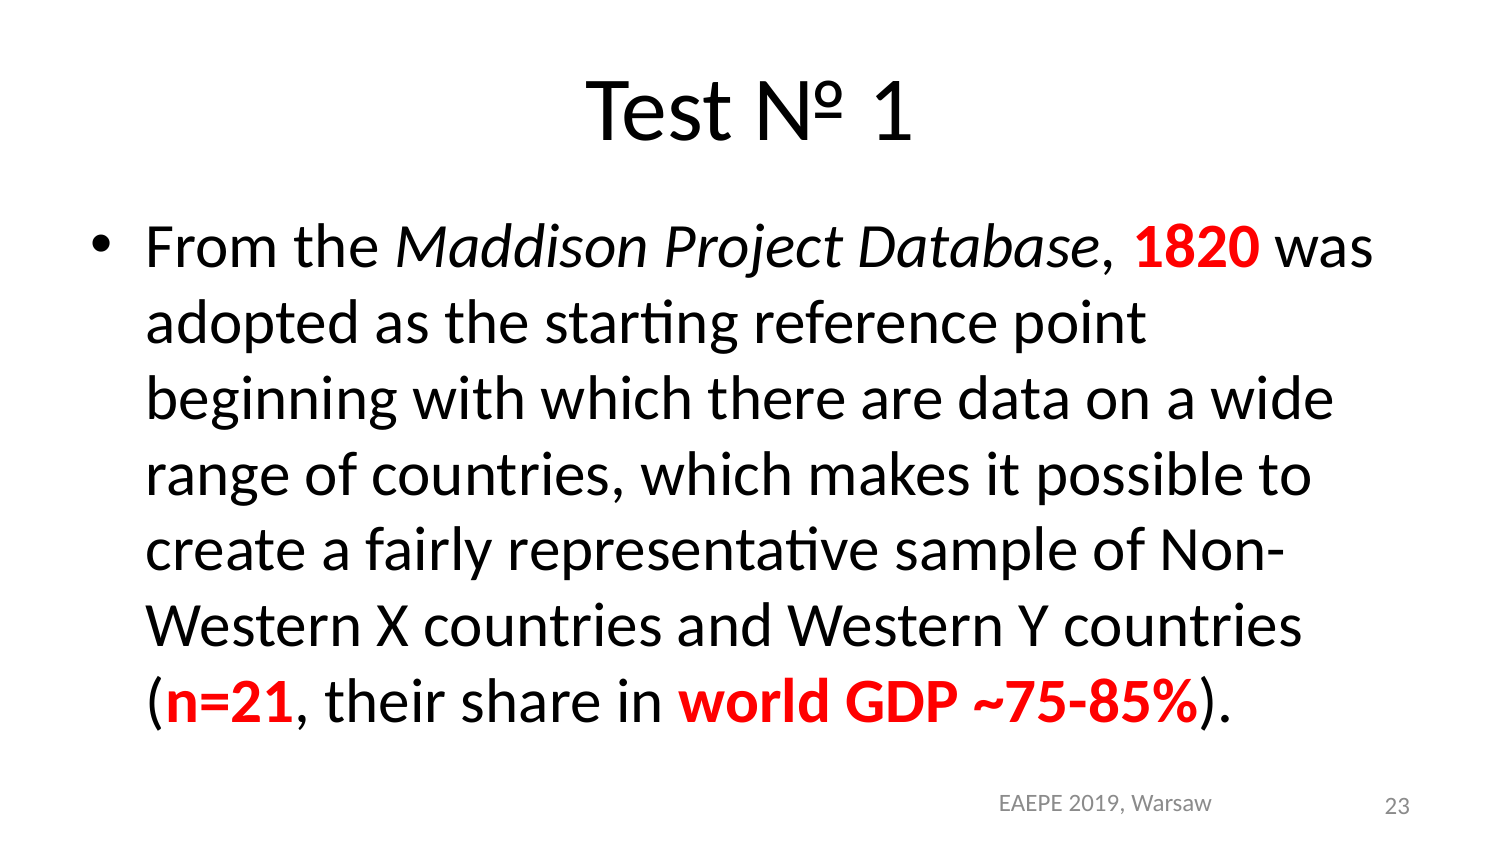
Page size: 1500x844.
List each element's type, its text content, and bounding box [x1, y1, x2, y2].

title Test № 1 [75, 33, 1425, 175]
list From the Maddison Project Database, 1820 was adopted as the starting reference point beginning with which there are data on a wide range of countries, which makes it possible to create a fairly representative sample of Non-Western X countries and Western Y countries (n=21, their share in world GDP ~75-85%). [75, 196, 1425, 754]
slide_number 23 [1074, 782, 1425, 827]
footer EAEPE 2019, Warsaw [868, 779, 1344, 825]
